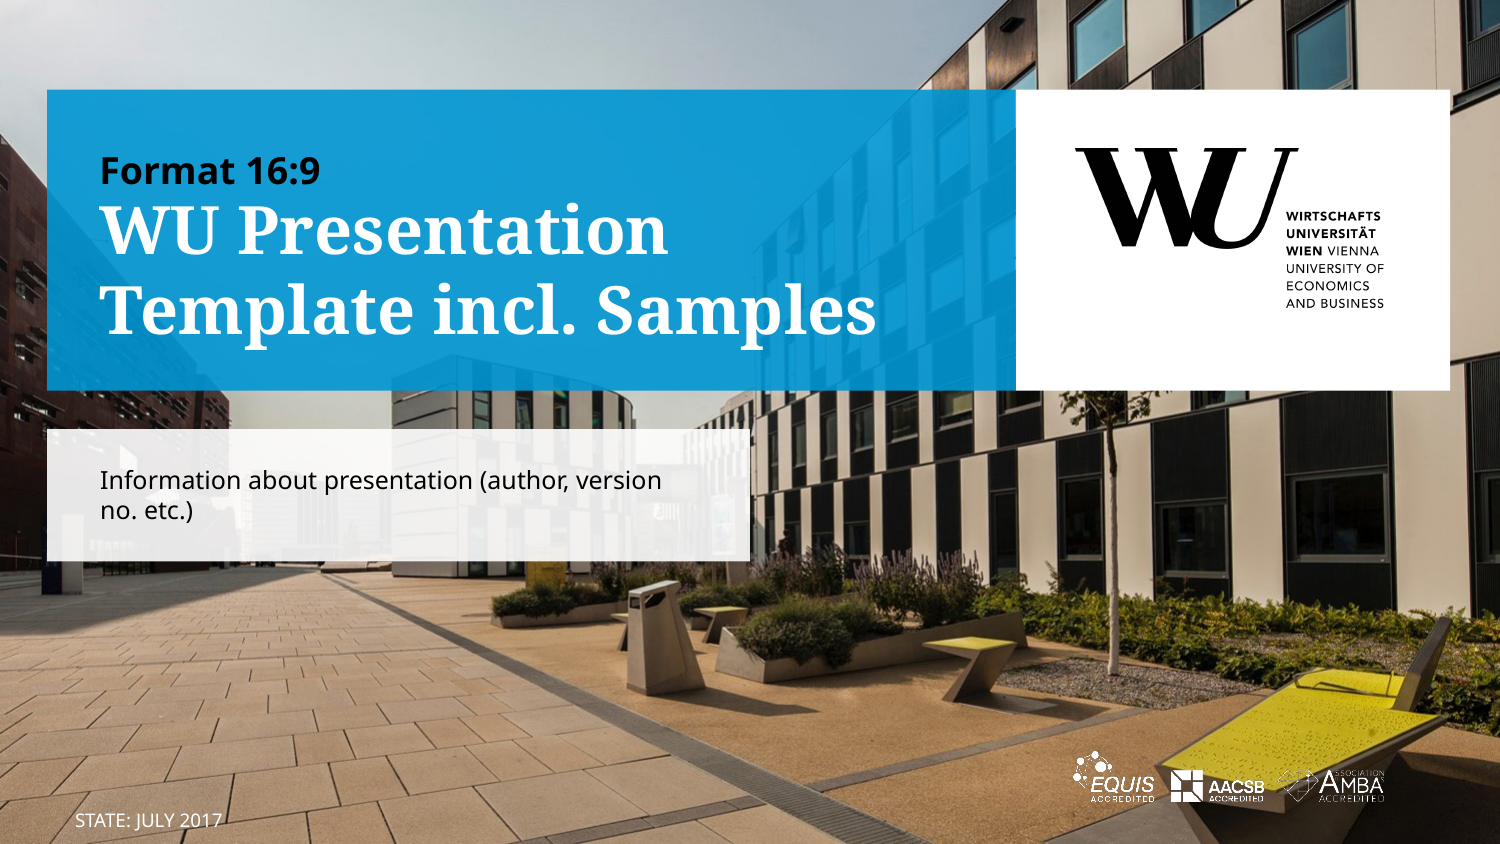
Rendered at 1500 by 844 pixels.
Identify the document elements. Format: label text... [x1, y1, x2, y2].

title WU Presentation Template incl. Samples [99, 199, 992, 344]
list State: July 2017 [75, 801, 344, 838]
picture [0, 0, 1500, 844]
subtitle Format 16:9 [99, 146, 992, 199]
list Information about presentation (author, version no. etc.) [47, 429, 750, 562]
